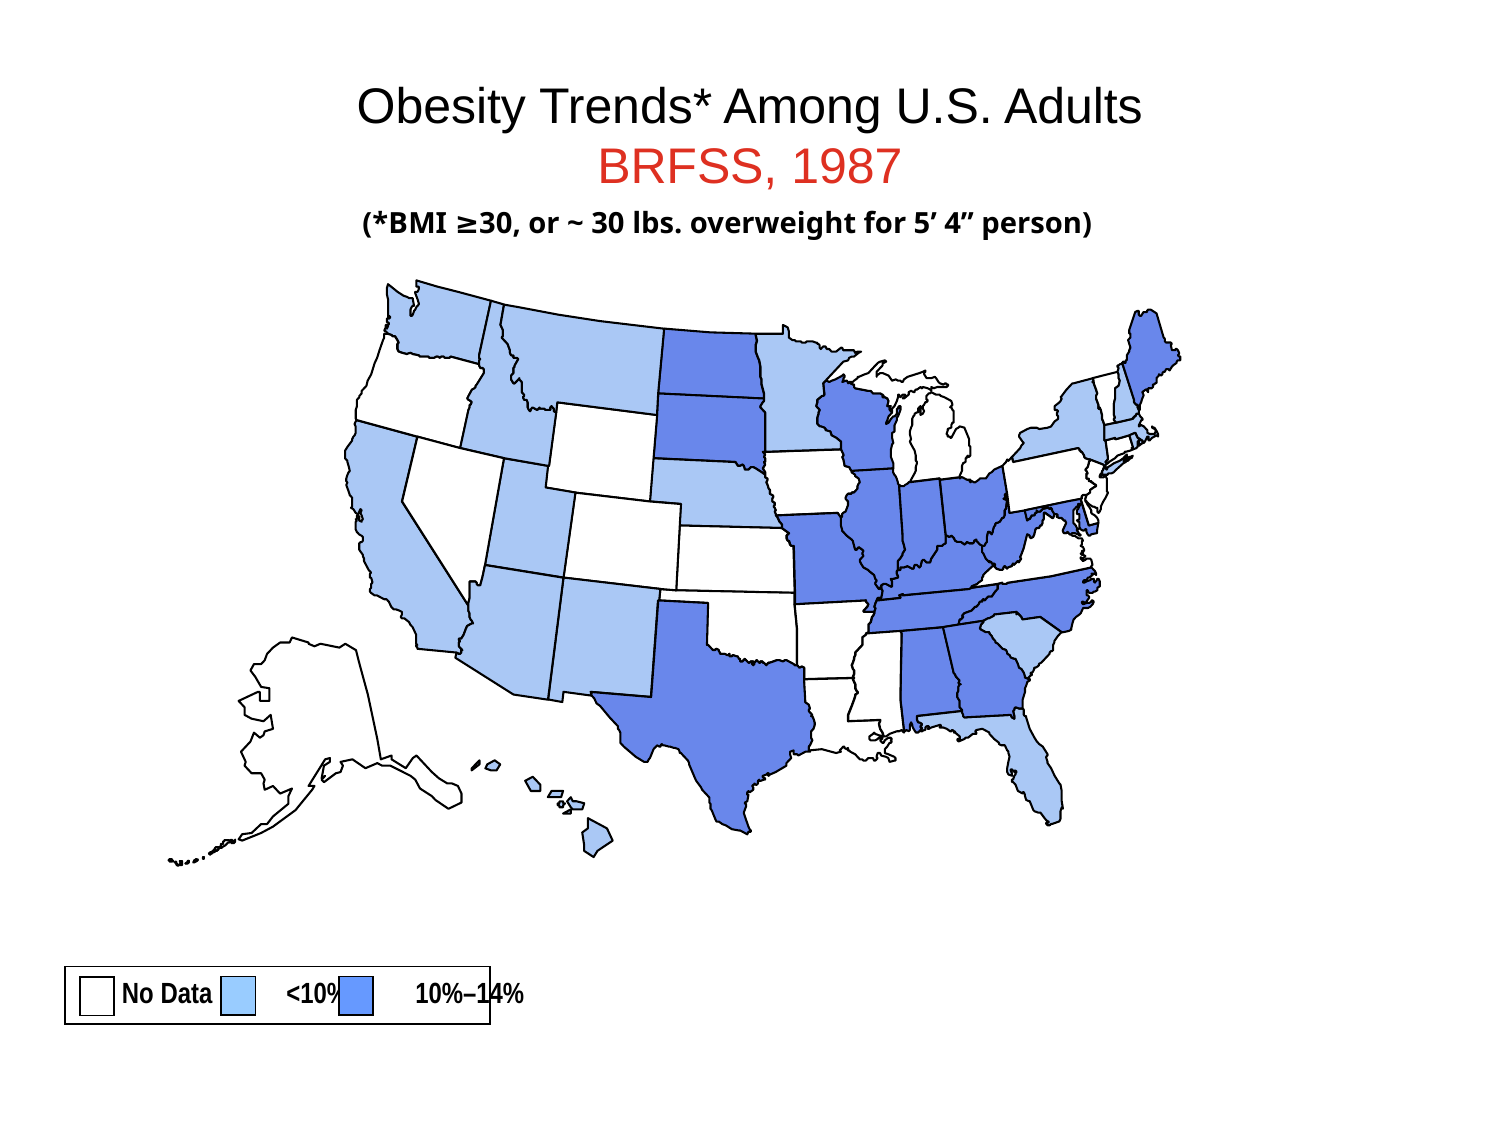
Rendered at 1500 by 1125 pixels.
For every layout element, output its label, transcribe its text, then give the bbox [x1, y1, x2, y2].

text_box [804, 678, 896, 762]
text_box [546, 403, 658, 501]
text_box [659, 328, 764, 398]
text_box [651, 458, 782, 527]
text_box [1092, 371, 1119, 425]
text_box No Data <10% 10%–14% [491, 966, 1297, 1017]
text_box [1113, 363, 1139, 423]
text_box [848, 630, 904, 737]
text_box [762, 450, 855, 516]
text_box [981, 611, 1062, 678]
text_box [817, 374, 843, 454]
text_box [660, 590, 797, 665]
text_box [840, 490, 904, 589]
text_box [1085, 459, 1109, 513]
text_box [677, 525, 795, 592]
text_box [462, 565, 564, 700]
text_box [654, 393, 765, 473]
text_box [982, 493, 1054, 569]
text_box [402, 436, 504, 606]
text_box [1104, 413, 1159, 443]
text_box [794, 600, 875, 679]
text_box [876, 536, 993, 600]
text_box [849, 360, 971, 483]
text_box [897, 490, 946, 571]
text_box [64, 966, 491, 1025]
text_box [1122, 309, 1181, 410]
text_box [168, 637, 462, 866]
text_box (*BMI ≥30, or ~ 30 lbs. overweight for 5’ 4” person) [347, 196, 1164, 247]
text_box [355, 333, 483, 447]
text_box [564, 492, 682, 591]
text_box [345, 421, 472, 636]
text_box [1129, 432, 1144, 450]
text_box [549, 577, 661, 703]
text_box [1080, 495, 1099, 526]
text_box [776, 512, 882, 611]
text_box [1024, 498, 1099, 536]
text_box [500, 304, 665, 416]
text_box [1002, 448, 1096, 513]
text_box [942, 620, 1030, 719]
text_box [590, 600, 814, 835]
text_box [869, 585, 997, 633]
text_box [486, 459, 576, 577]
text_box [901, 627, 962, 733]
text_box [971, 512, 1093, 588]
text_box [471, 760, 613, 858]
text_box [917, 708, 1063, 826]
text_box [1012, 378, 1133, 477]
text_box [755, 324, 862, 452]
text_box [460, 300, 557, 466]
text_box [958, 567, 1100, 633]
text_box [384, 280, 490, 363]
title Obesity Trends* Among U.S. Adults BRFSS, 1987 [0, 39, 1500, 228]
text_box [1105, 436, 1132, 464]
text_box [941, 466, 1006, 546]
